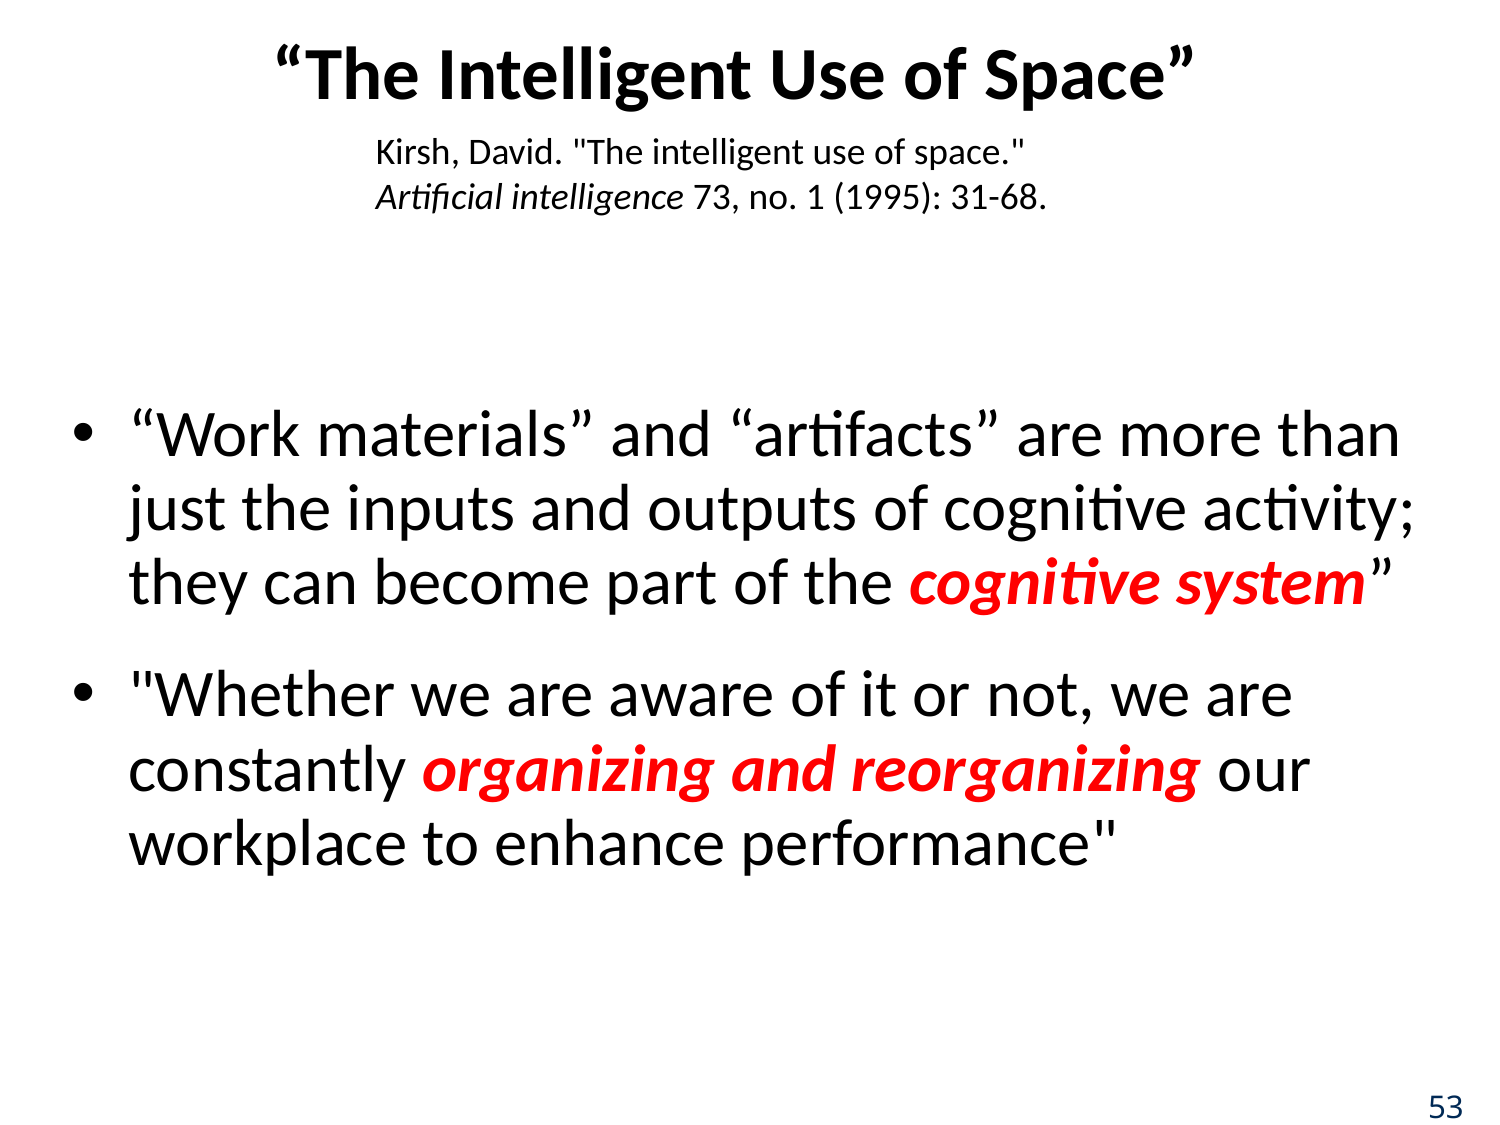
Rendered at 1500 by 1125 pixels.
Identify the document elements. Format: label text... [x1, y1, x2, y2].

title “The Intelligent Use of Space” [61, 0, 1412, 173]
text_box 53 [1438, 1081, 1454, 1119]
text_box Kirsh, David. "The intelligent use of space." Artificial intelligence 73, no. 1 (1995): 31-68. [361, 119, 1111, 225]
text_box “Work materials” and “artifacts” are more than just the inputs and outputs of cognitive activity; they can become part of the cognitive system” "Whether we are aware of it or not, we are constantly organizing and reorganizing our workplace to enhance performance" [61, 293, 1462, 886]
